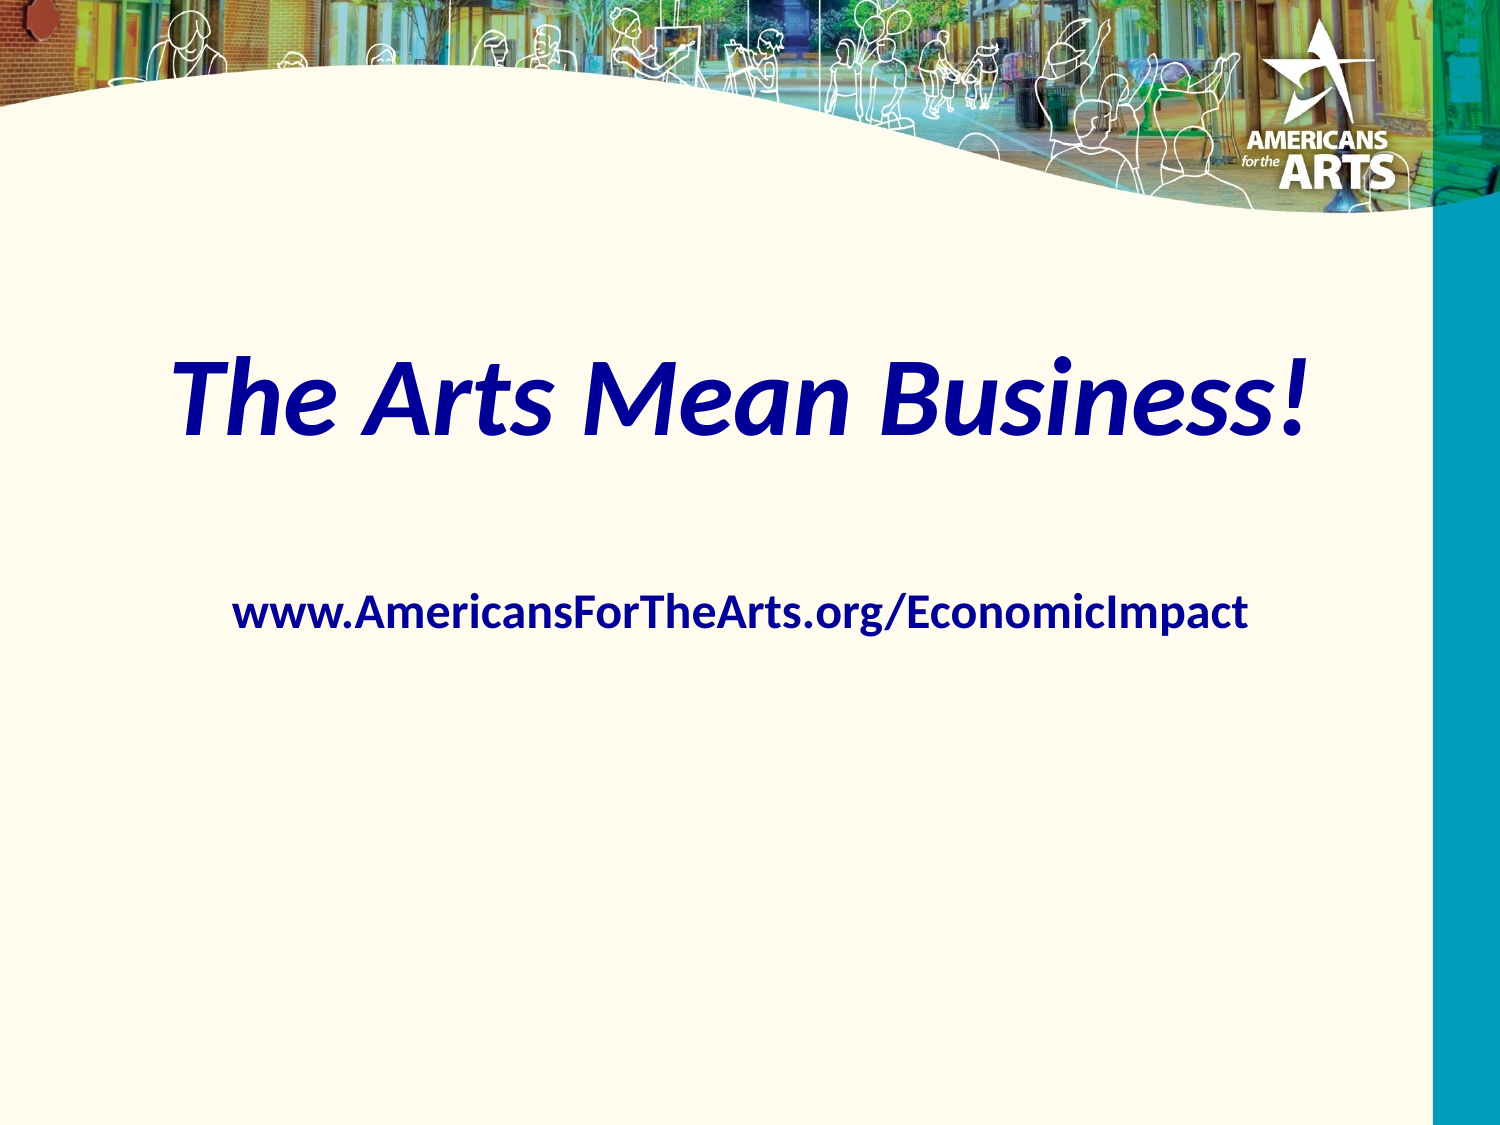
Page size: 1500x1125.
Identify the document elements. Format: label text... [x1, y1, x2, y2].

picture [0, 0, 1500, 1125]
text_box The Arts Mean Business! www.AmericansForTheArts.org/EconomicImpact [0, 386, 1491, 575]
